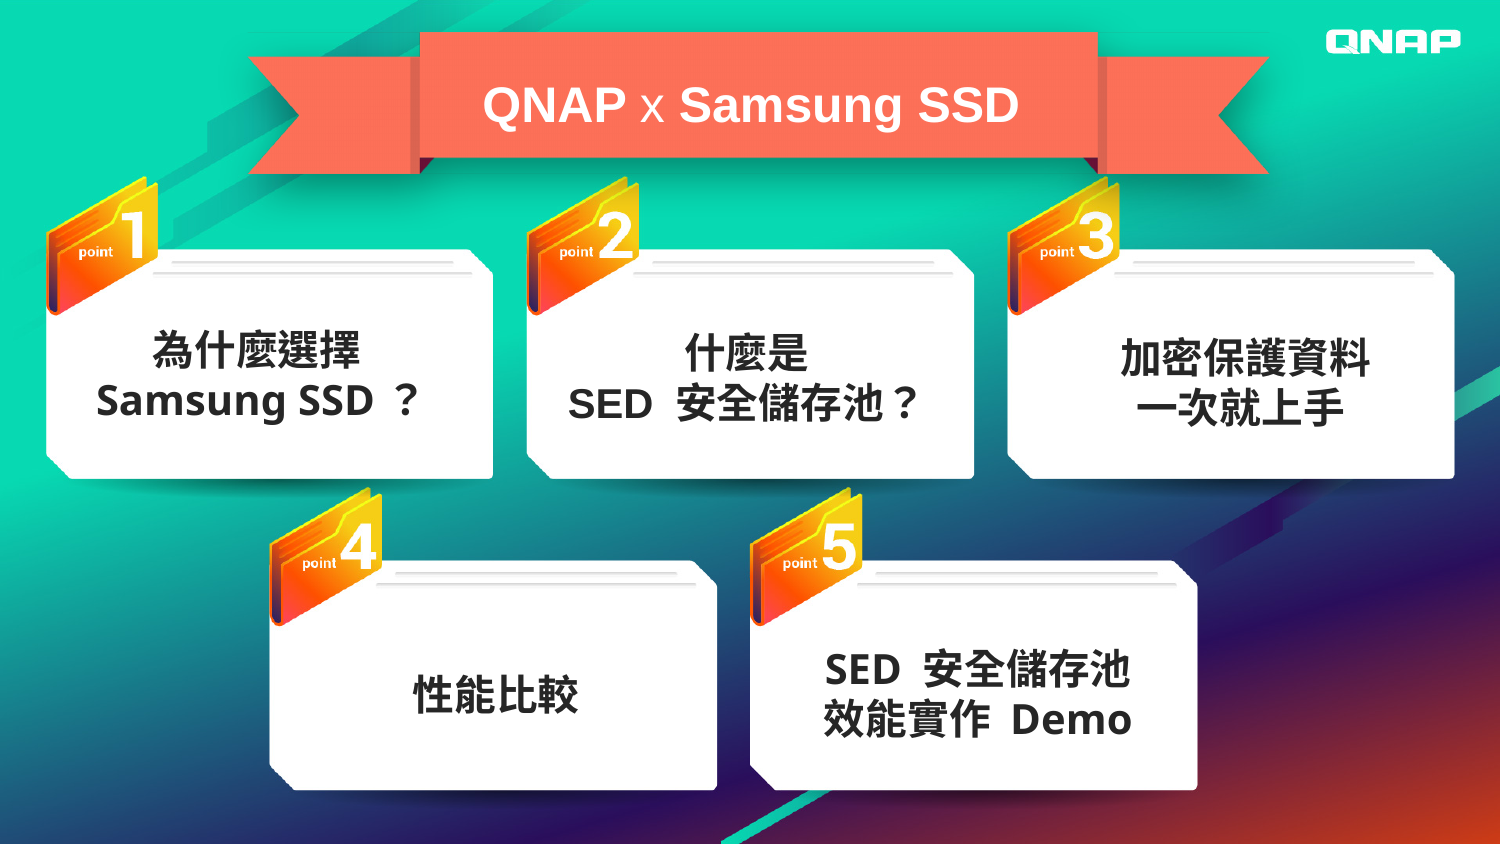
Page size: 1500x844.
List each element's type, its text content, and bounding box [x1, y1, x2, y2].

picture [0, 0, 1500, 844]
text_box 什麼是 SED 安全儲存池？ [551, 318, 943, 434]
text_box QNAP x Samsung SSD [467, 182, 1036, 235]
text_box SED 安全儲存池效能實作 Demo [799, 635, 1157, 750]
text_box 加密保護資料 一次就上手 [1079, 324, 1411, 484]
text_box 性能比較 [301, 661, 701, 726]
text_box 為什麼選擇 Samsung SSD？ [81, 316, 442, 431]
